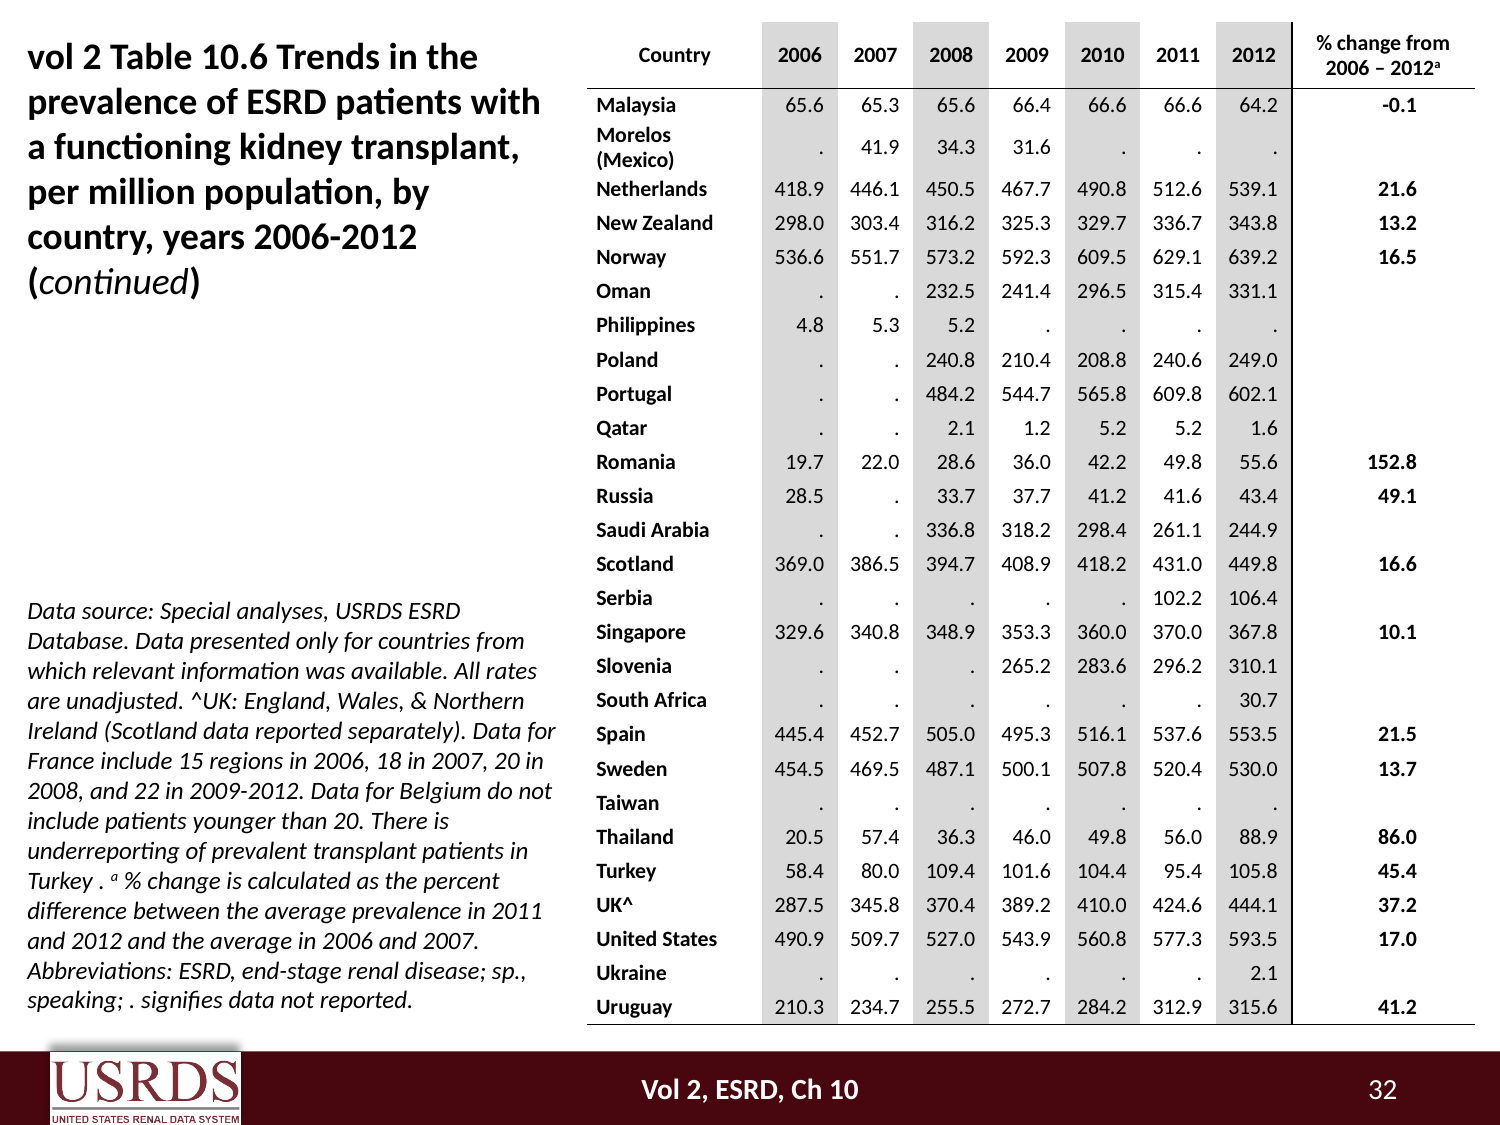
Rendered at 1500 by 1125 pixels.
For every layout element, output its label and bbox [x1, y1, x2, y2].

title [12, 24, 575, 150]
text_box [12, 587, 575, 1022]
table_cell [587, 89, 1291, 1024]
table_header [587, 22, 1291, 88]
table_header [1293, 22, 1475, 88]
table_cell [1293, 89, 1475, 1024]
footer [587, 1062, 913, 1113]
slide_number [1262, 1062, 1413, 1108]
picture [50, 1051, 242, 1125]
